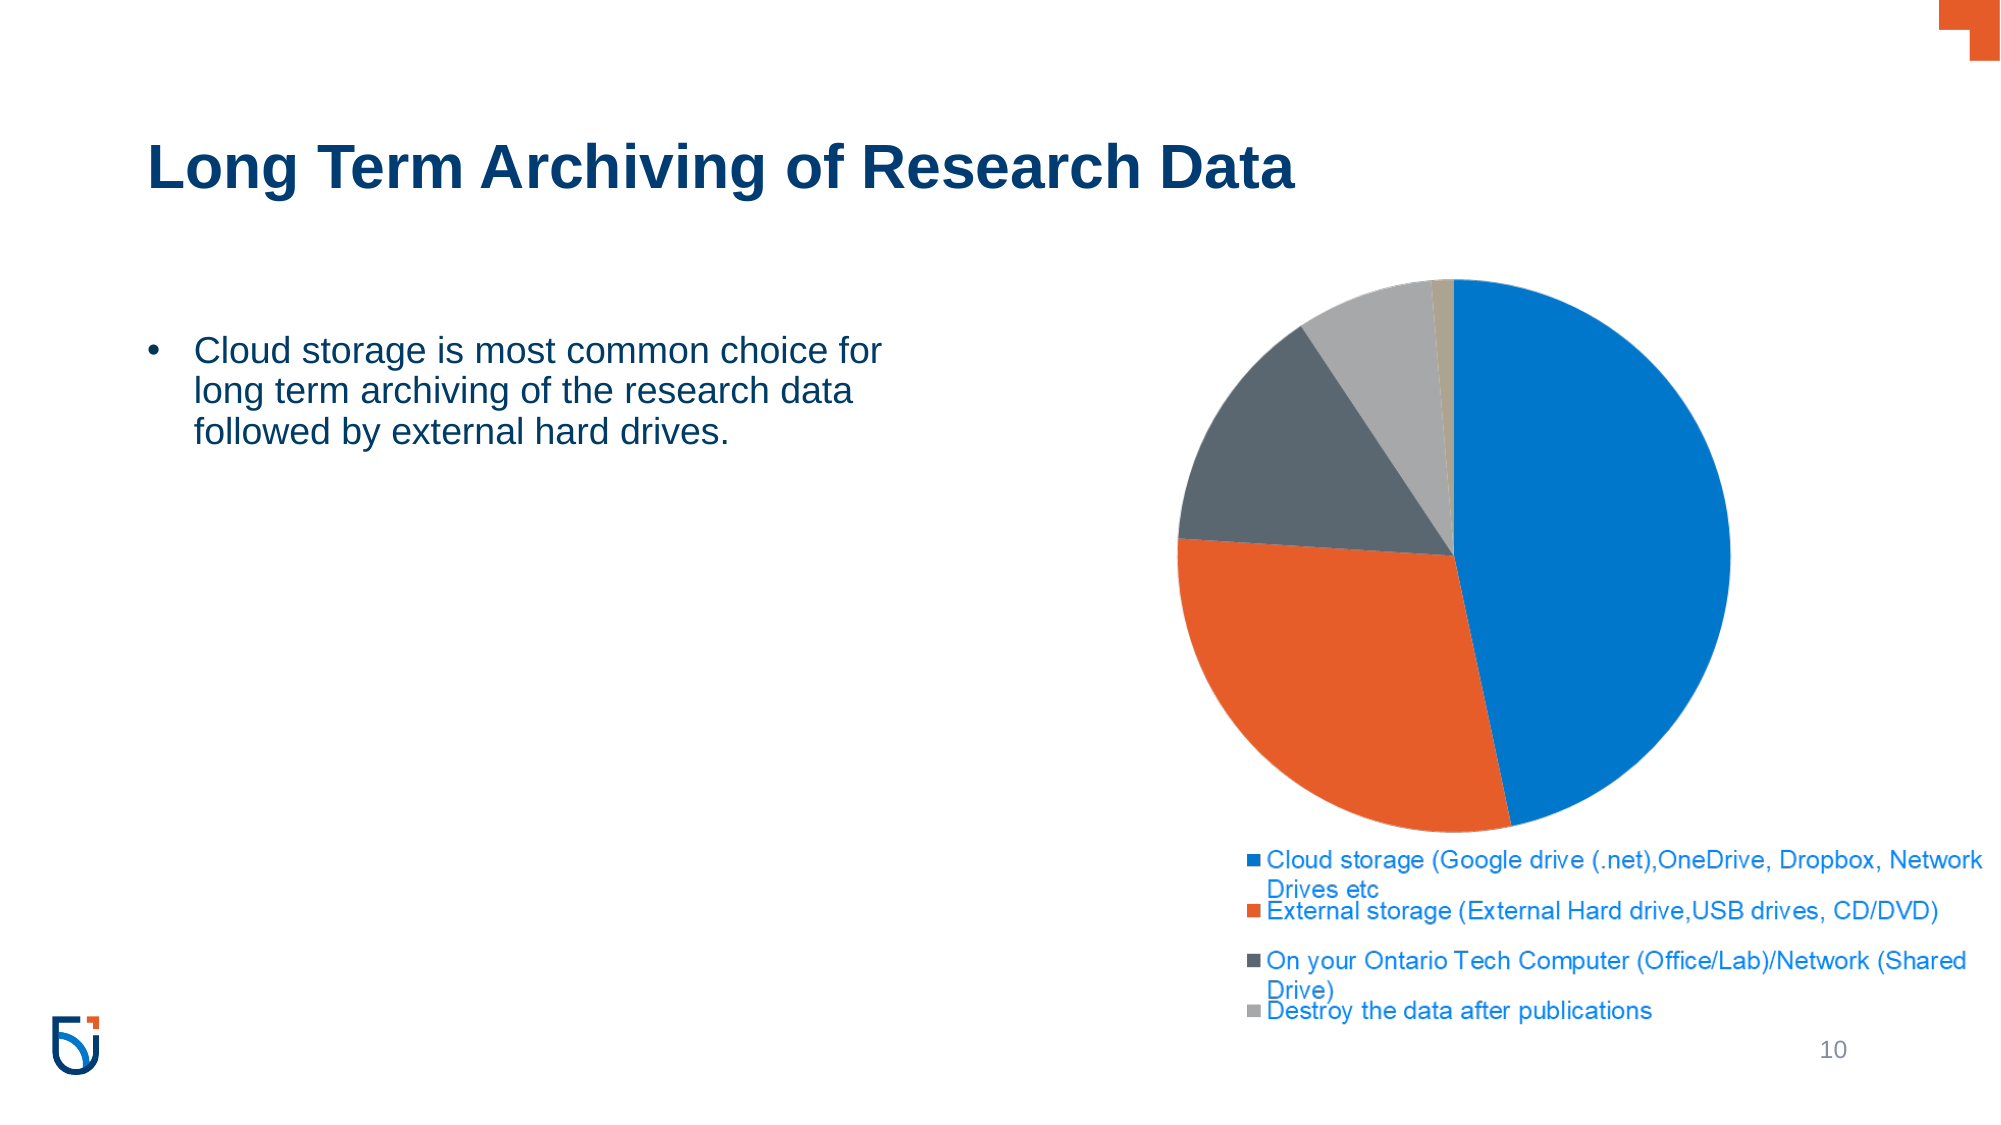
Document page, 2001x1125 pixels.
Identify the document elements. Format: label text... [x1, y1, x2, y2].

title Long Term Archiving of Research Data [132, 59, 1863, 278]
list Cloud storage is most common choice for long term archiving of the research data followed by external hard drives. [132, 323, 919, 966]
picture [924, 255, 1985, 1070]
picture [52, 1016, 99, 1075]
picture [1939, 0, 2000, 61]
